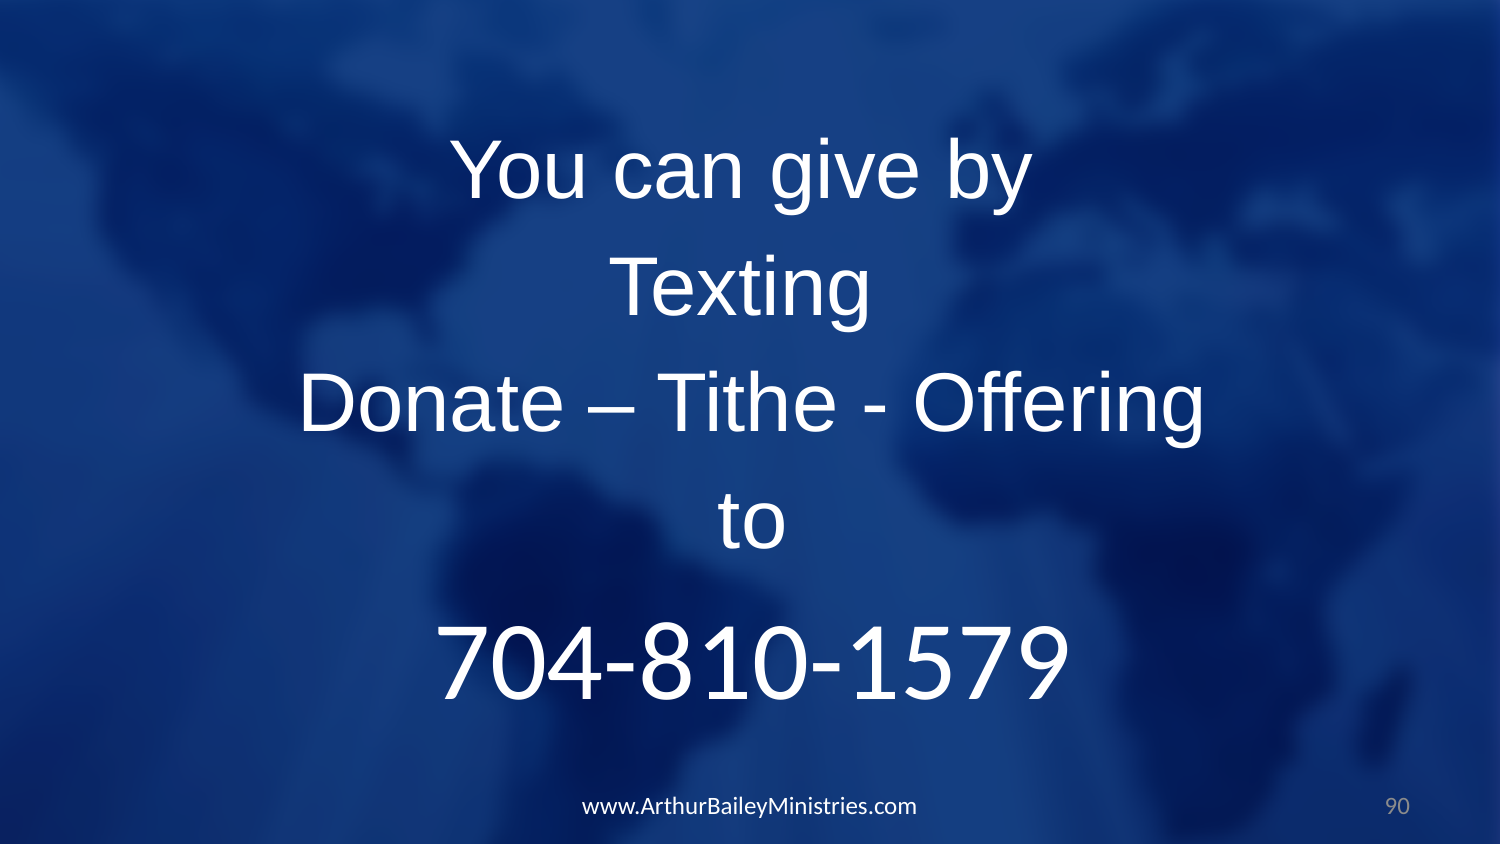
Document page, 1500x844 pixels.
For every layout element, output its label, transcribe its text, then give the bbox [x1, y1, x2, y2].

slide_number 90 [1074, 782, 1425, 827]
picture [0, 0, 1500, 844]
footer www.ArthurBaileyMinistries.com [512, 782, 988, 827]
list You can give by Texting Donate – Tithe - Offering to 704-810-1579 [151, 107, 1355, 741]
